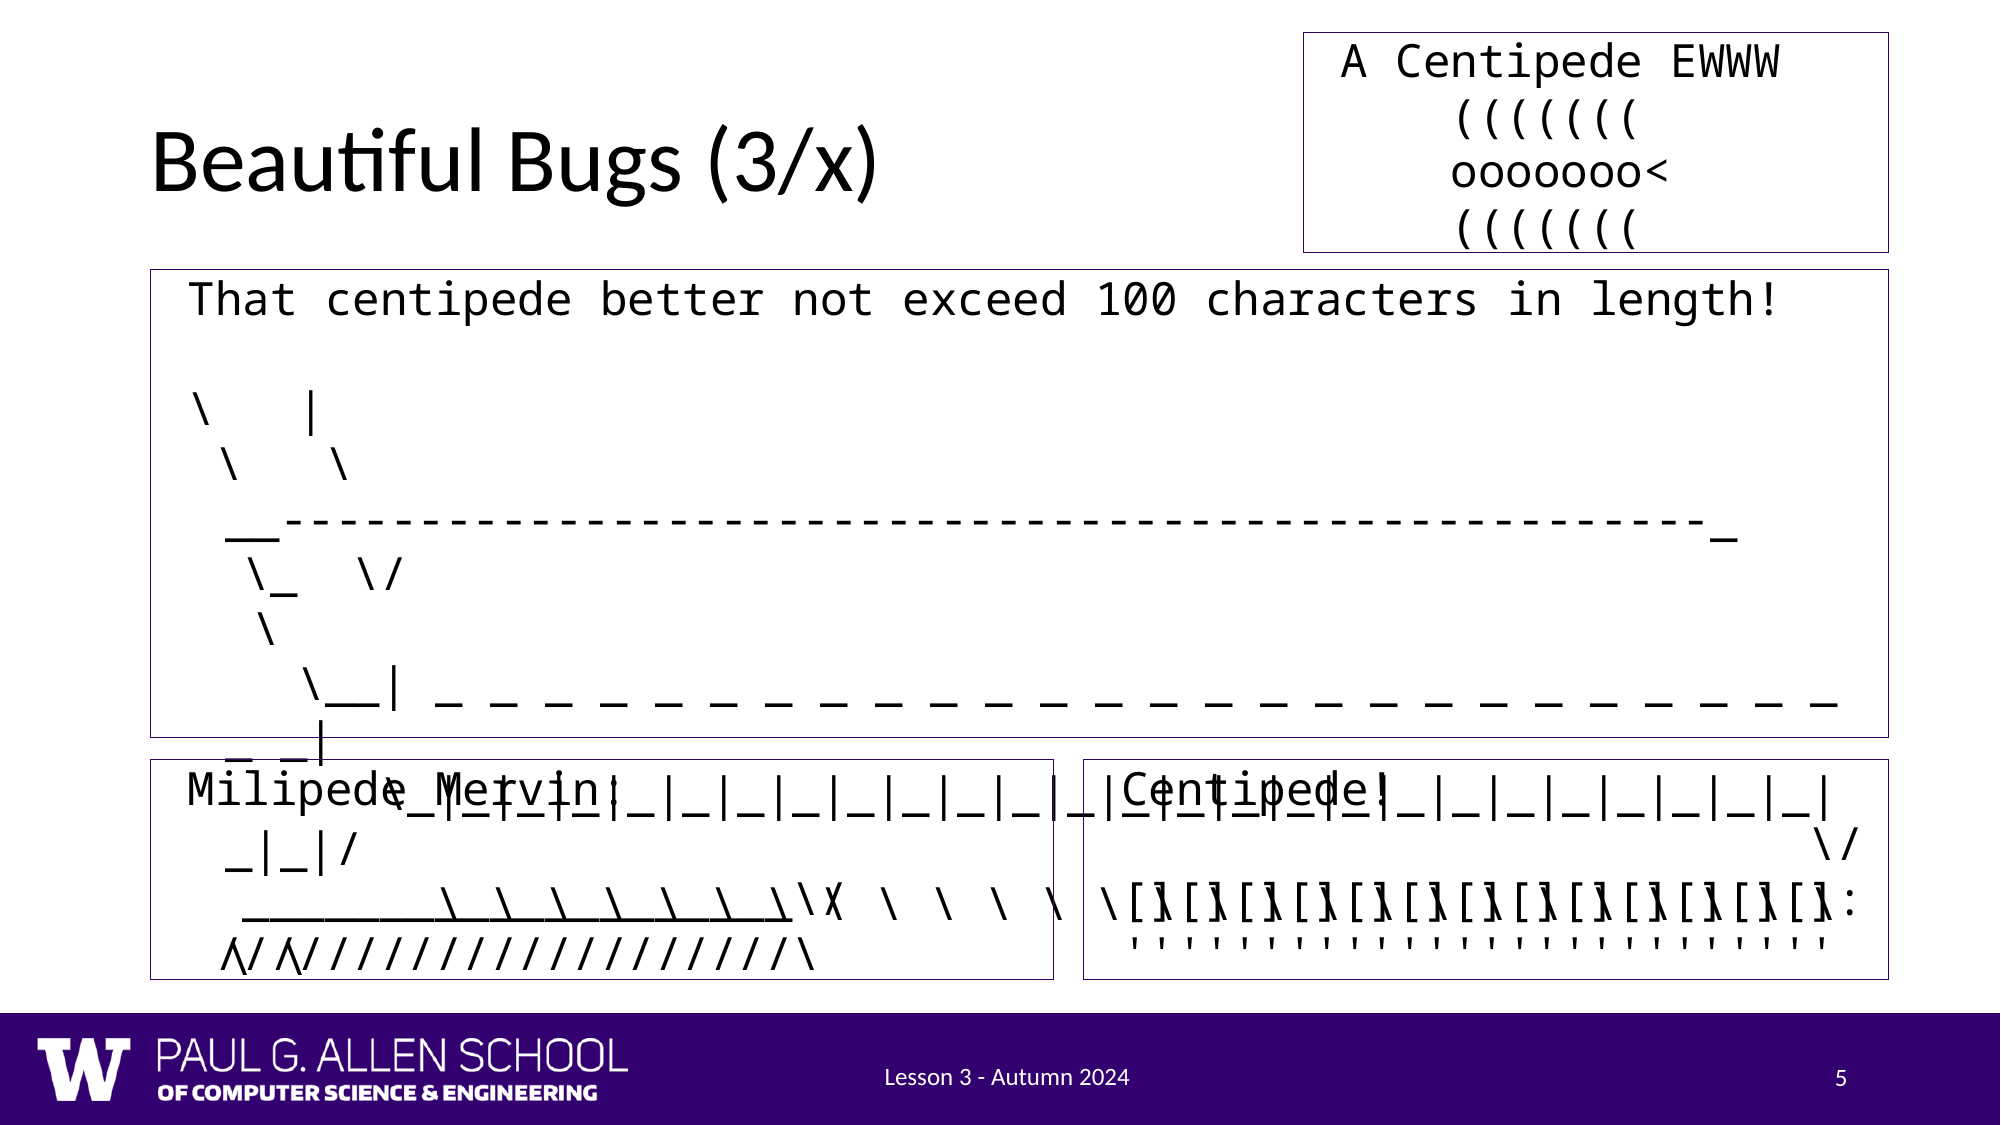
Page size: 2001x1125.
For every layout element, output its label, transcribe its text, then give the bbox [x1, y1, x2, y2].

text_box Milipede Mervin: ____________________\/ /////////////////////\ [150, 759, 1054, 980]
text_box A Centipede EWWW ((((((( ooooooo< ((((((( [1303, 32, 1889, 253]
title Beautiful Bugs (3/x) [150, 100, 1303, 215]
text_box Centipede! \/ [][][][][][][][][][][][][]: '''''''''''''''''''''''''' [1083, 759, 1889, 980]
list That centipede better not exceed 100 characters in length! \ | \ \ __----------------------------------------------------_ \_ \/ \ \__| _ _ _ _ _ _ _ _ _ _ _ _ _ _ _ _ _ _ _ _ _ _ _ _ _ _ _ _| \_|_|_|_|_|_|_|_|_|_|_|_|_|_|_|_|_|_|_|_|_|_|_|_|_|_|_|_|/ \ \ \ \ \ \ \ \ \ \ \ \ \ \ \ \ \ \ \ \ \ \ \ \ \ \ \ \ [150, 269, 1889, 738]
picture [0, 1013, 2000, 1125]
footer Lesson 3 - Autumn 2024 [884, 1060, 1150, 1091]
slide_number 5 [1815, 1060, 1913, 1090]
